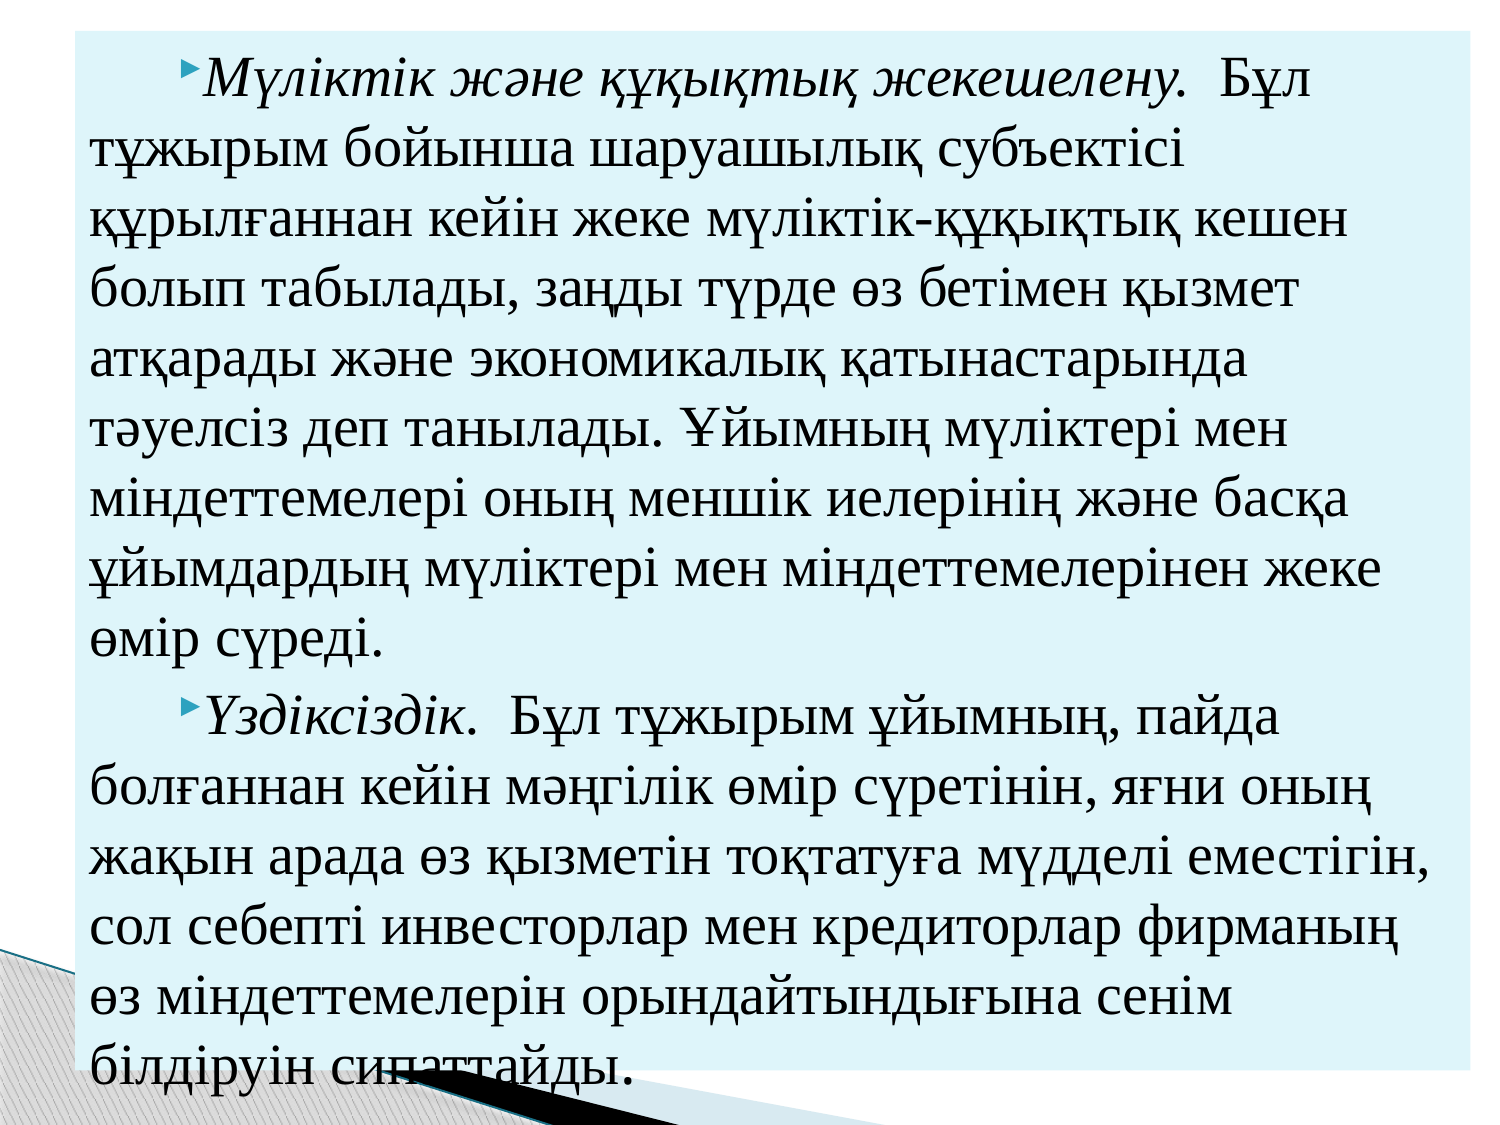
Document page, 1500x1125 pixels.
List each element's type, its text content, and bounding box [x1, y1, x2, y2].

list Мүліктік және құқықтық жекешелену. Бұл тұжырым бойынша шаруашылық субъектісі құрылғаннан кейін жеке мүліктік-құқықтық кешен болып табылады, заңды түрде өз бетімен қызмет атқарады және экономикалық қатынастарында тәуелсіз деп танылады. Ұйымның мүліктері мен міндеттемелері оның меншік иелерінің және басқа ұйымдардың мүліктері мен міндеттемелерінен жеке өмір сүреді. Үздіксіздік. Бұл тұжырым ұйымның, пайда болғаннан кейін мәңгілік өмір сүретінін, яғни оның жақын арада өз қызметін тоқтатуға мүдделі еместігін, сол себепті инвесторлар мен кредиторлар фирманың өз міндеттемелерін орындайтындығына сенім білдіруін сипаттайды. [75, 30, 1471, 1071]
